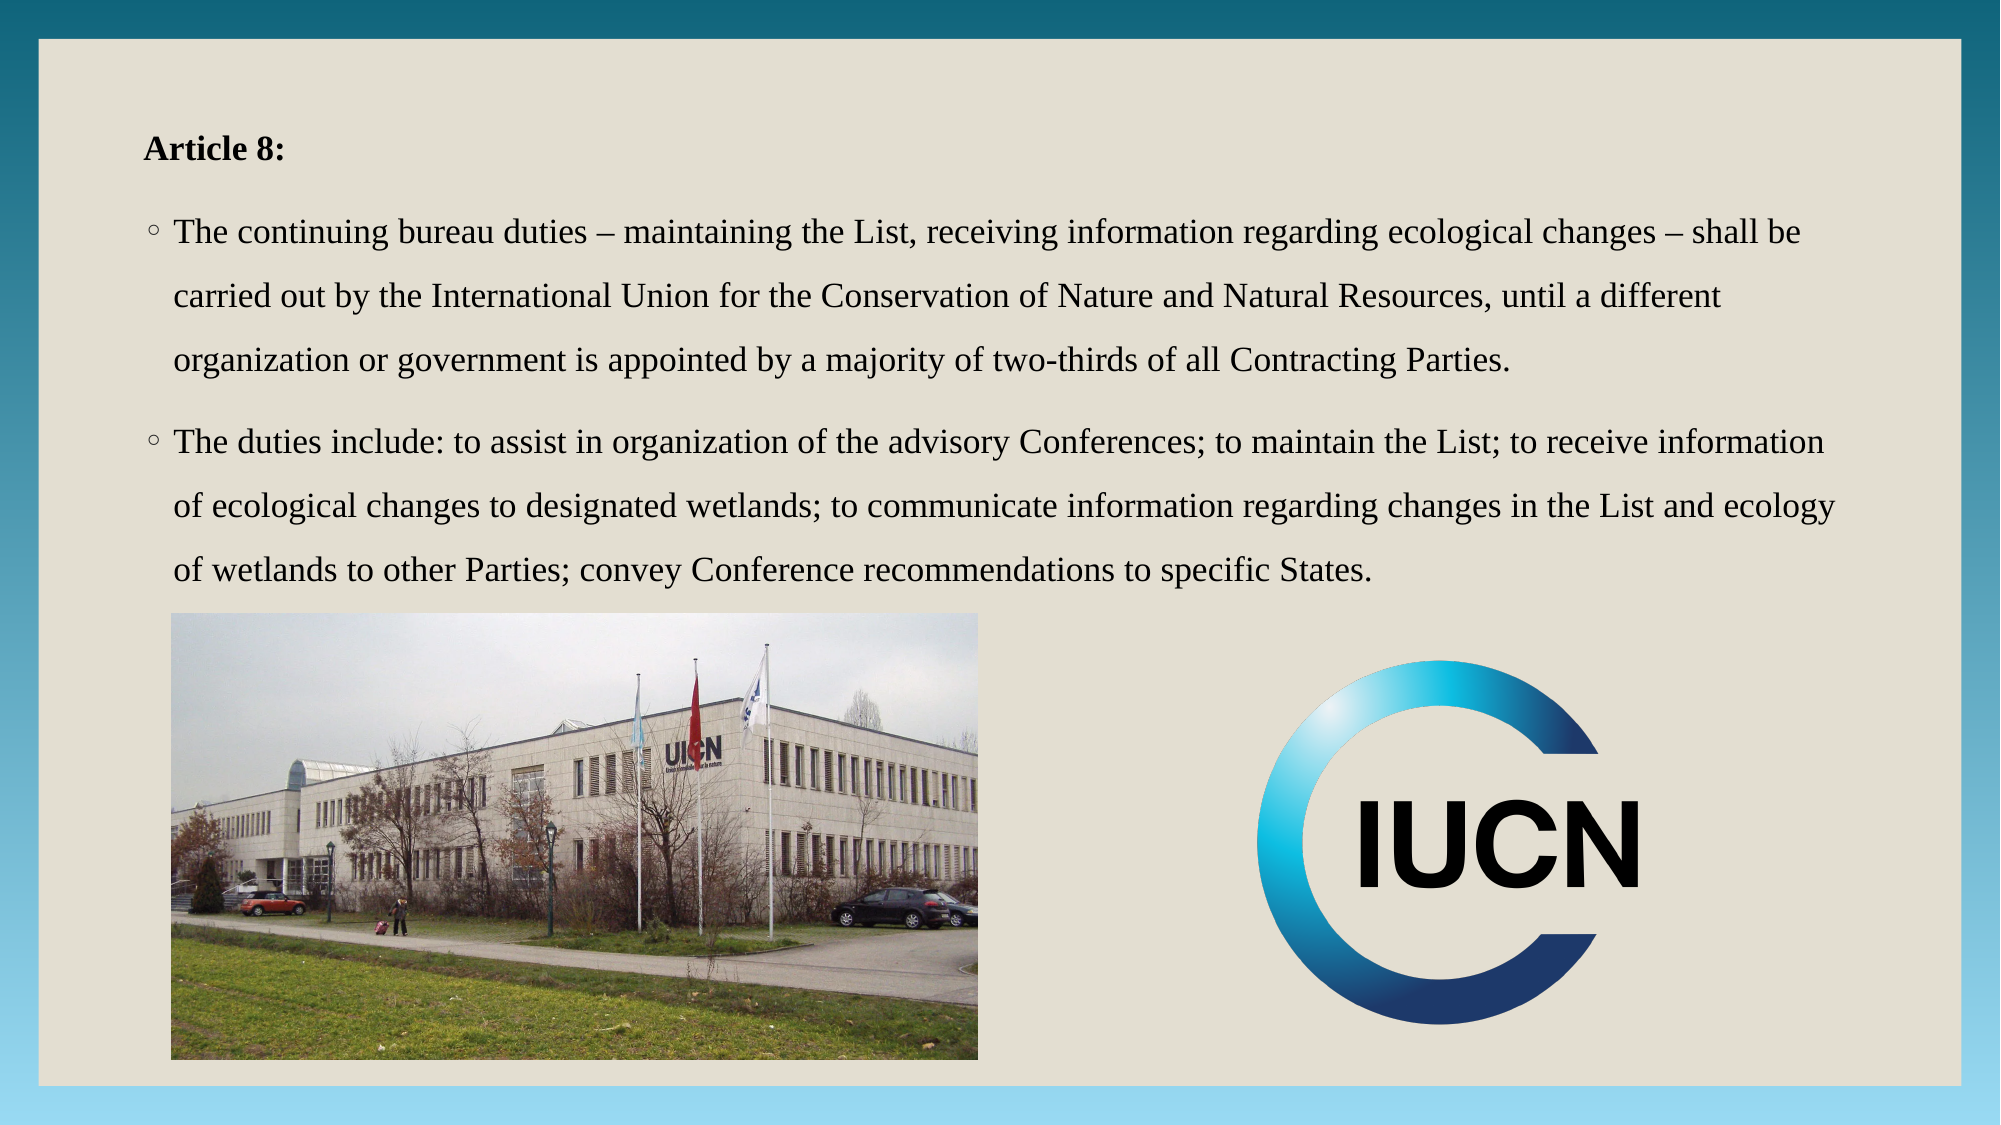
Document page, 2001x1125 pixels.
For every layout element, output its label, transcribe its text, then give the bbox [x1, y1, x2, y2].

picture [1249, 653, 1644, 1029]
picture [171, 613, 978, 1060]
list Article 8: The continuing bureau duties – maintaining the List, receiving information regarding ecological changes – shall be carried out by the International Union for the Conservation of Nature and Natural Resources, until a different organization or government is appointed by a majority of two-thirds of all Contracting Parties. The duties include: to assist in organization of the advisory Conferences; to maintain the List; to receive information of ecological changes to designated wetlands; to communicate information regarding changes in the List and ecology of wetlands to other Parties; convey Conference recommendations to specific States. [128, 96, 1872, 837]
